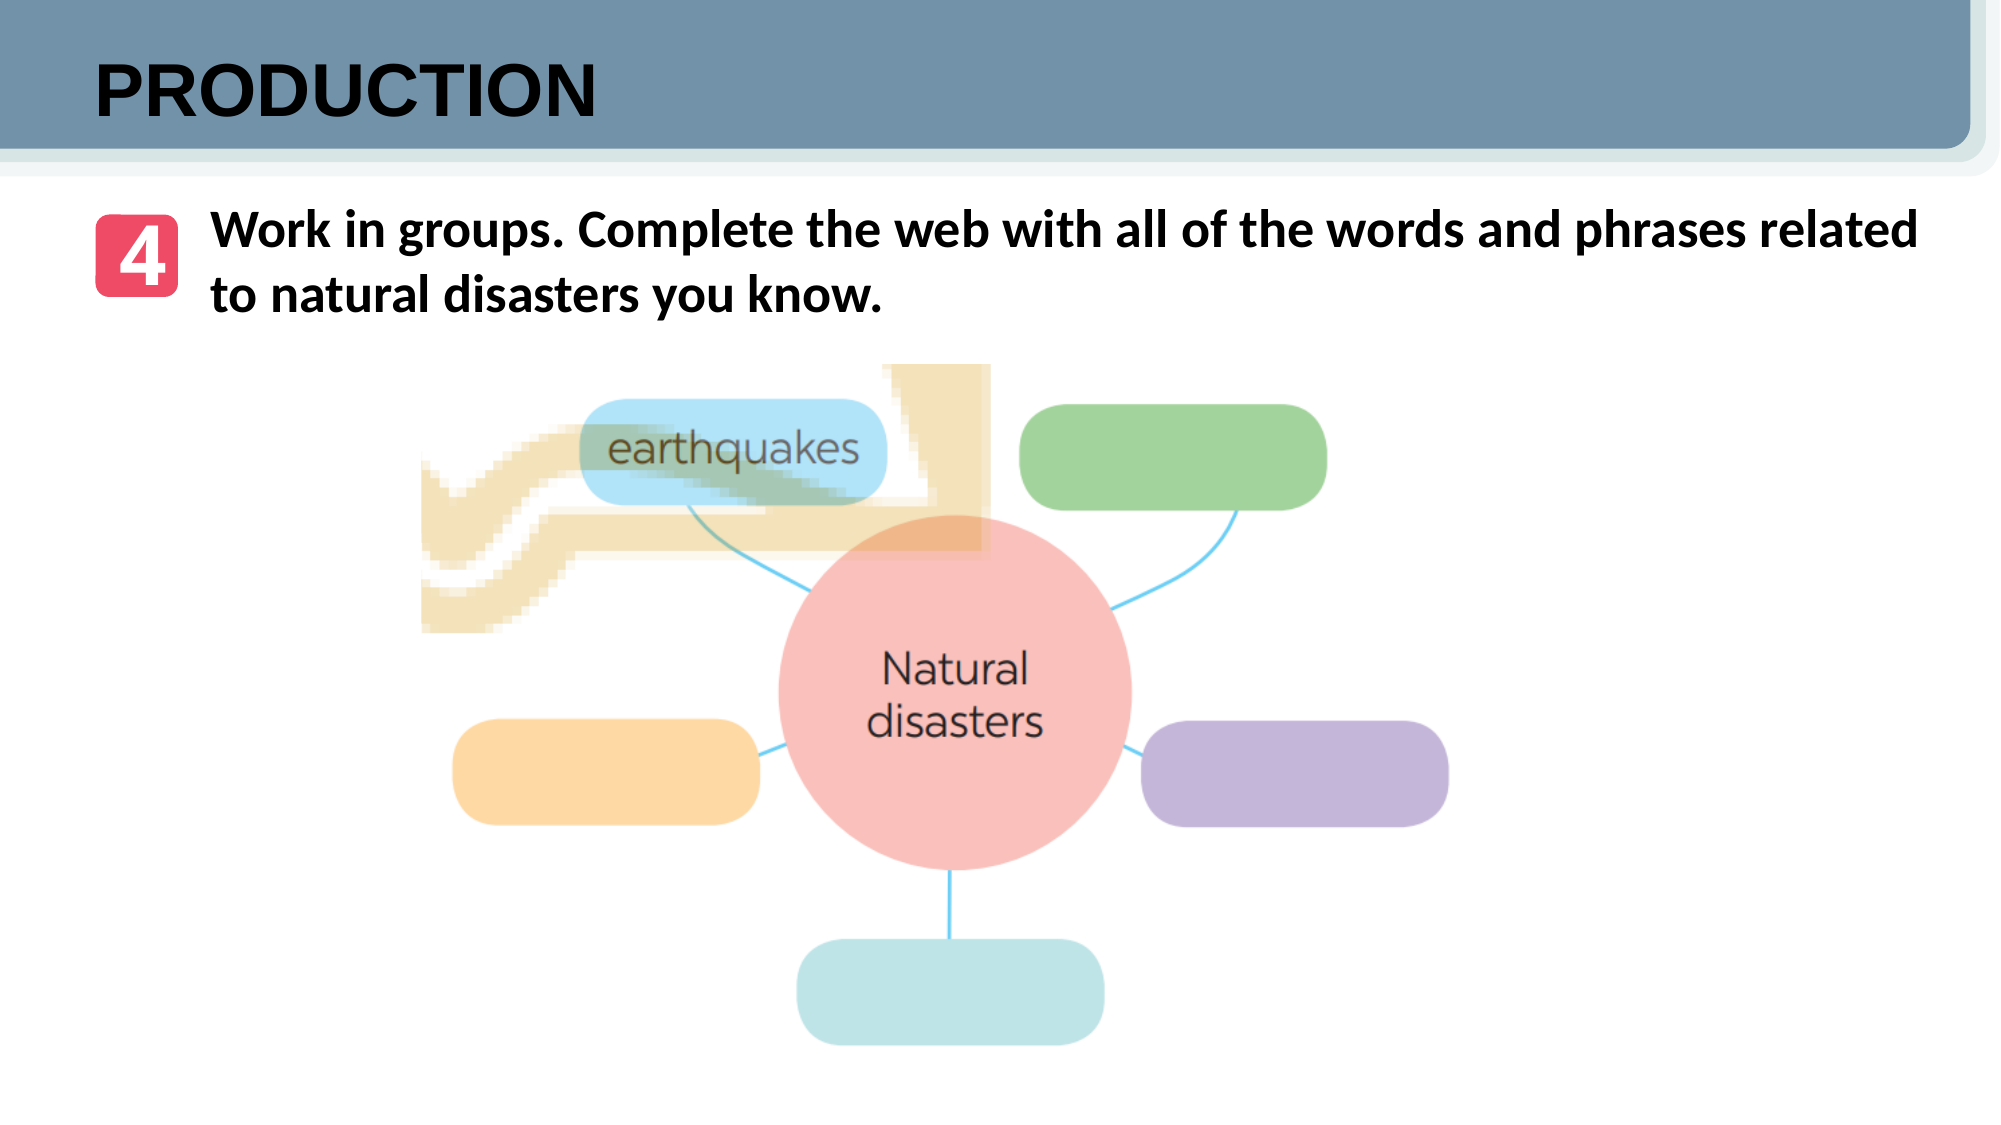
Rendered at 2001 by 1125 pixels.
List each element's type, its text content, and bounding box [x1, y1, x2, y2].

text_box [170, 214, 180, 297]
text_box [94, 214, 104, 297]
text_box 4 [104, 194, 170, 310]
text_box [0, 0, 2000, 177]
picture [421, 364, 1465, 1063]
text_box Work in groups. Complete the web with all of the words and phrases related to natural disasters you know. [195, 186, 1970, 332]
